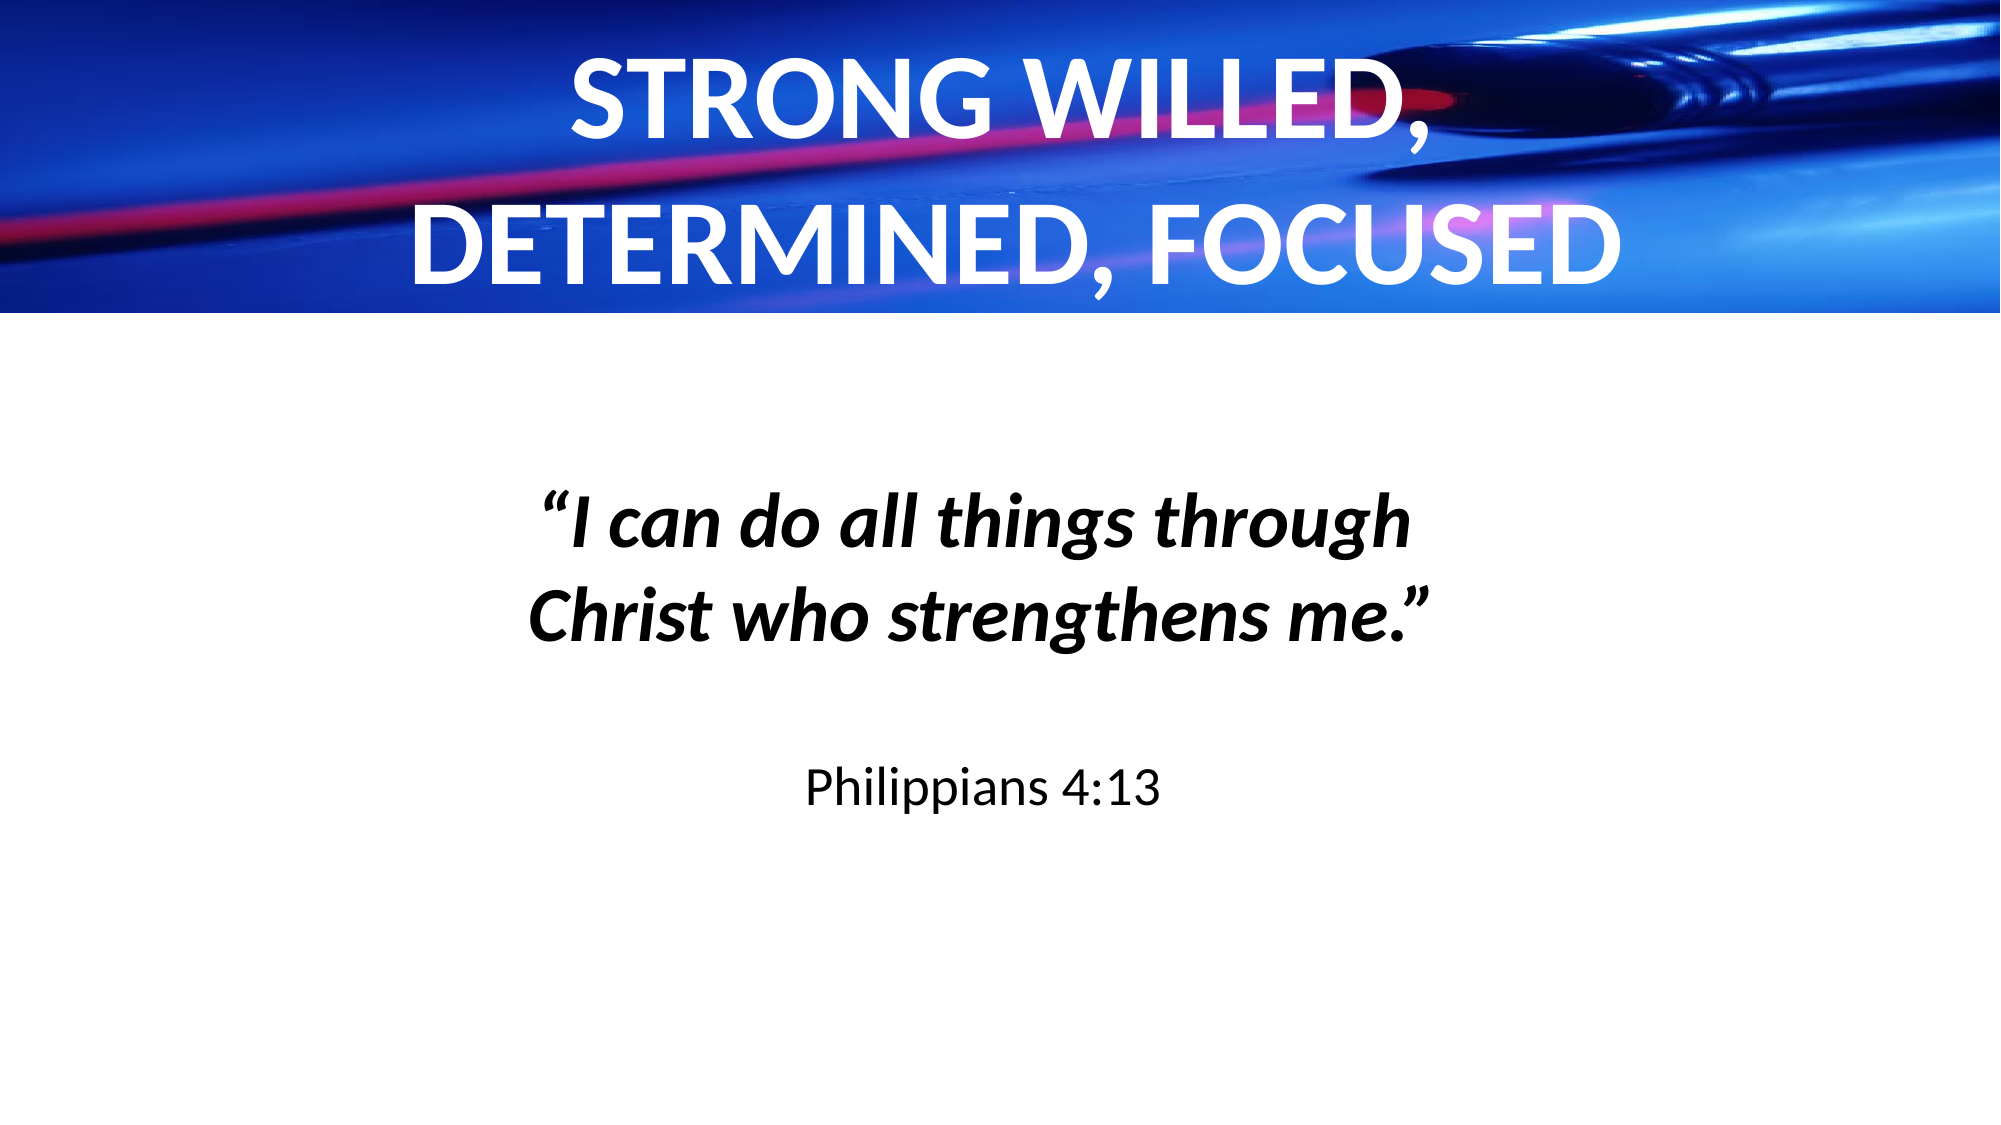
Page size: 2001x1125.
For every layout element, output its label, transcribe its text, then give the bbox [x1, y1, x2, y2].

text_box “I can do all things through Christ who strengthens me.” Philippians 4:13 [249, 462, 1717, 824]
picture [0, 0, 2000, 313]
